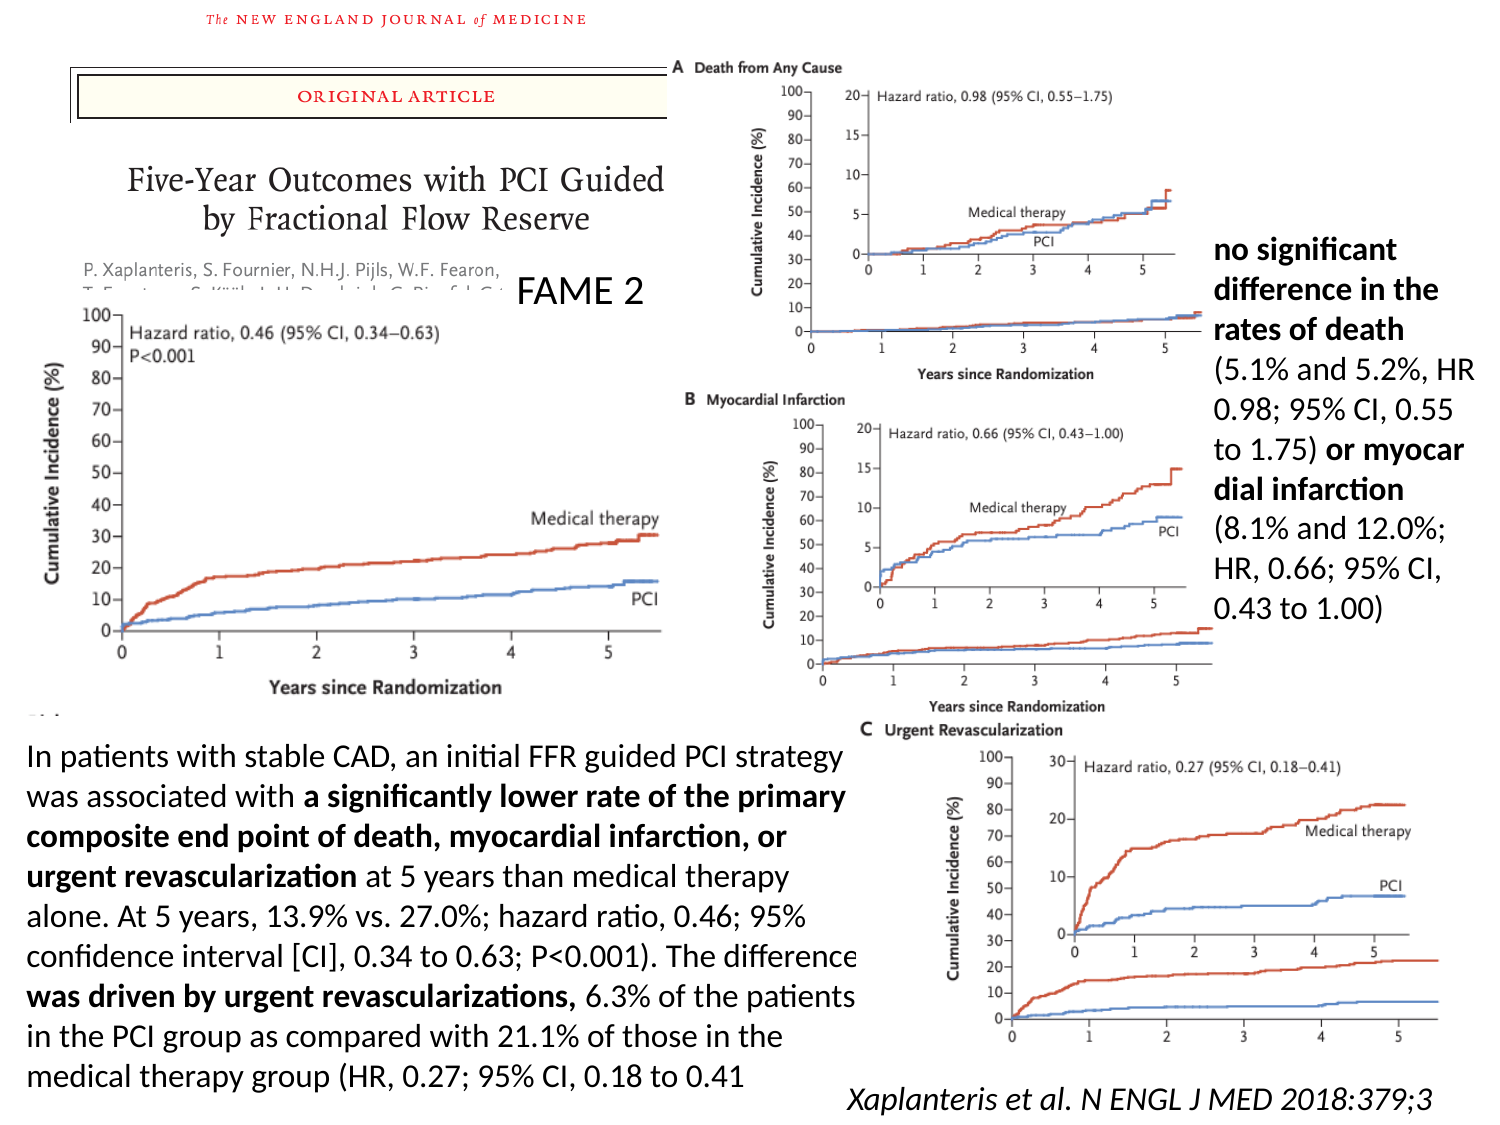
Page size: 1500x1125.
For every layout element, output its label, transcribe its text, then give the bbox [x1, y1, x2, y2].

text_box no significant difference in the rates of death (5.1% and 5.2%, HR 0.98; 95% CI, 0.55 to 1.75) or myocar dial infarction (8.1% and 12.0%; HR, 0.66; 95% CI, 0.43 to 1.00) [1216, 219, 1500, 634]
text_box In patients with stable CAD, an initial FFR guided PCI strategy was associated with a significantly lower rate of the primary composite end point of death, myocardial infarction, or urgent revascularization at 5 years than medical therapy alone. At 5 years, 13.9% vs. 27.0%; hazard ratio, 0.46; 95% confidence interval [CI], 0.34 to 0.63; P<0.001). The difference was driven by urgent revascularizations, 6.3% of the patients in the PCI group as compared with 21.1% of those in the medical therapy group (HR, 0.27; 95% CI, 0.18 to 0.41 [11, 727, 880, 1102]
text_box Xaplanteris et al. N ENGL J MED 2018:379;3 [825, 1069, 1449, 1125]
picture [0, 0, 1445, 1052]
